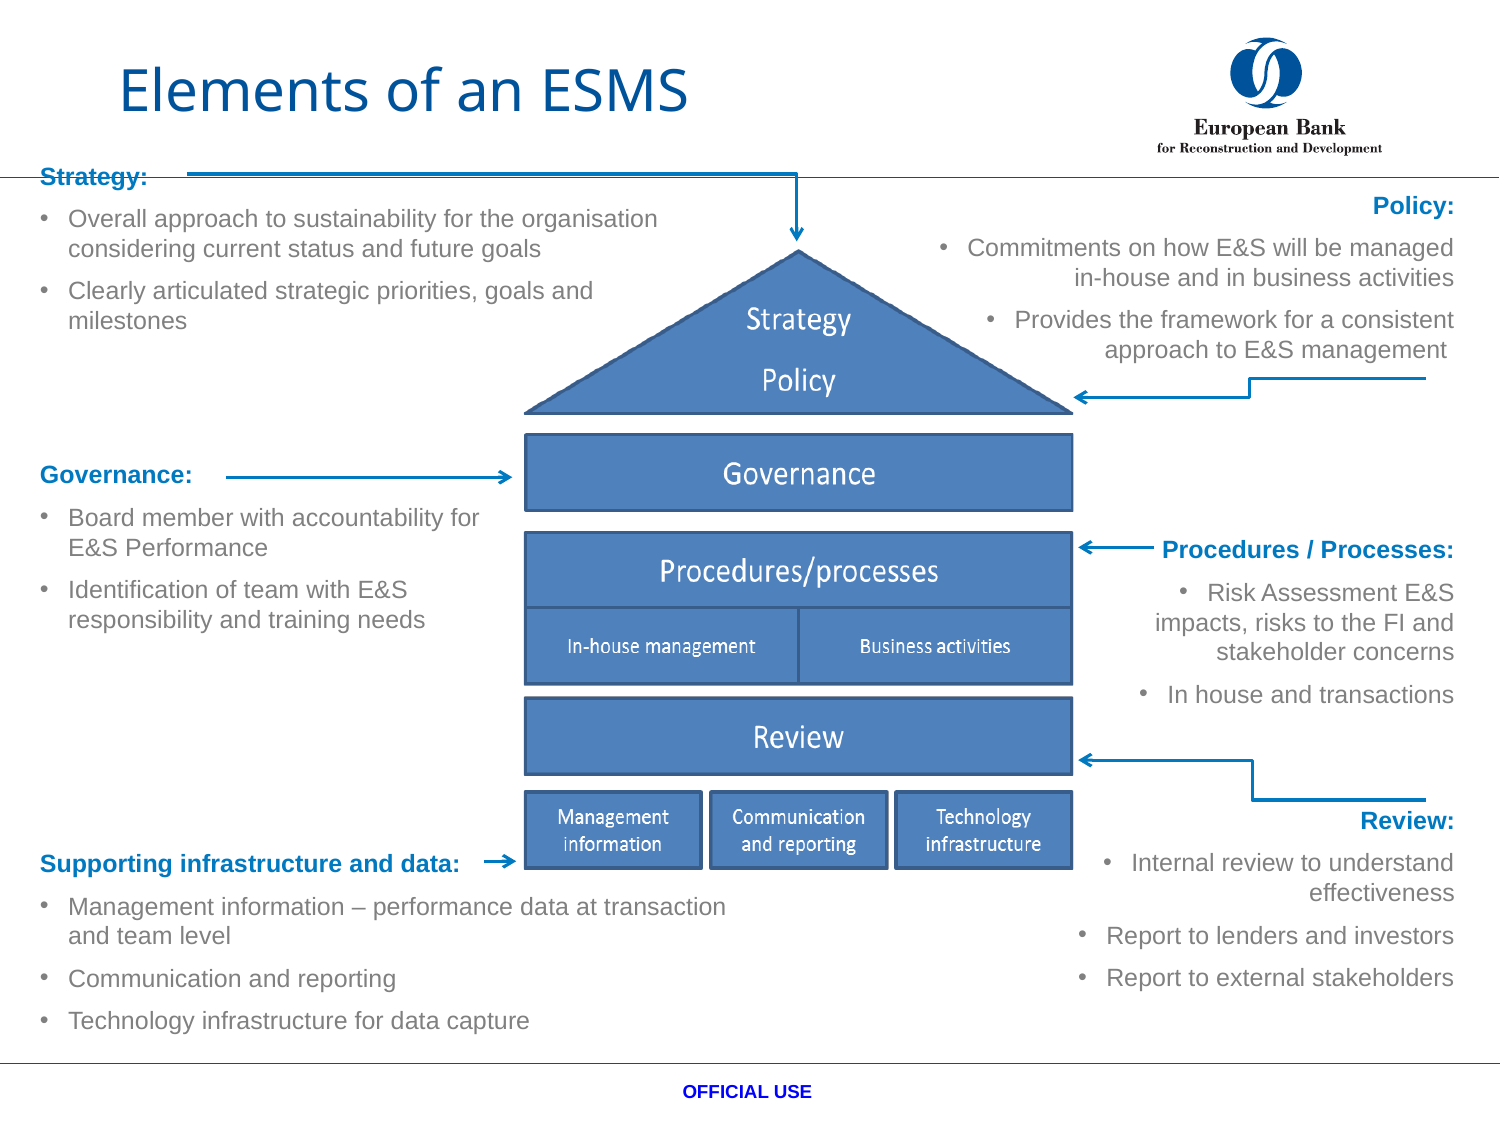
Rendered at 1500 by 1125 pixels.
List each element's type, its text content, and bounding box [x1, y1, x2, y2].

text_box Policy: Commitments on how E&S will be managed in-house and in business activities Provides the framework for a consistent approach to E&S management [907, 181, 1470, 372]
text_box Review: Internal review to understand effectiveness Report to lenders and investors Report to external stakeholders [1032, 797, 1470, 1000]
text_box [1073, 378, 1427, 398]
text_box Governance: Board member with accountability for E&S Performance Identification of team with E&S responsibility and training needs [25, 451, 505, 641]
text_box Supporting infrastructure and data: Management information – performance data at transaction and team level Communication and reporting Technology infrastructure for data capture [25, 840, 758, 1043]
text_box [186, 173, 797, 242]
title Elements of an ESMS [118, 0, 1087, 178]
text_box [1077, 759, 1427, 801]
footer OFFICIAL USE [0, 1061, 1500, 1122]
text_box Strategy: Overall approach to sustainability for the organisation considering current status and future goals Clearly articulated strategic priorities, goals and milestones [25, 152, 678, 343]
text_box Procedures / Processes: Risk Assessment E&S impacts, risks to the FI and stakeholder concerns In house and transactions [1078, 526, 1470, 716]
picture [523, 248, 1074, 872]
